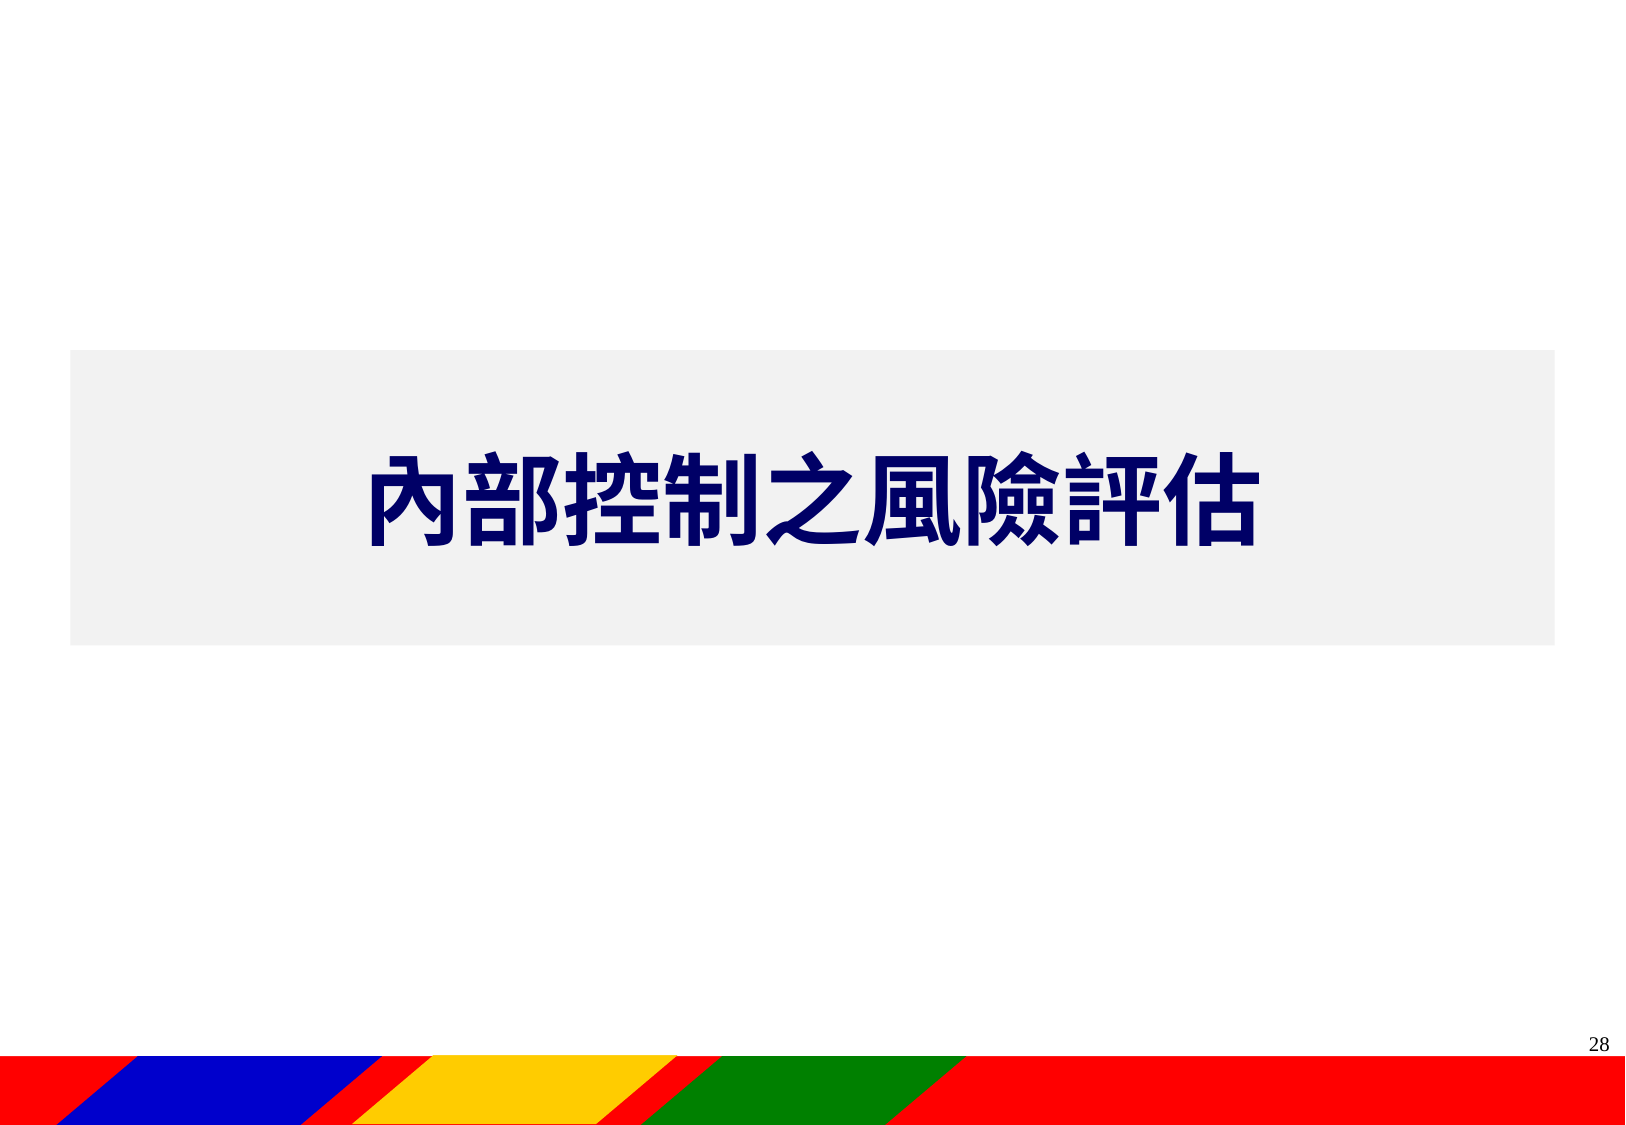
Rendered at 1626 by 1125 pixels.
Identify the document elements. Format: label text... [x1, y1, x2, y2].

title 內部控制之風險評估 [70, 350, 1555, 646]
slide_number 27 [1245, 1023, 1625, 1099]
